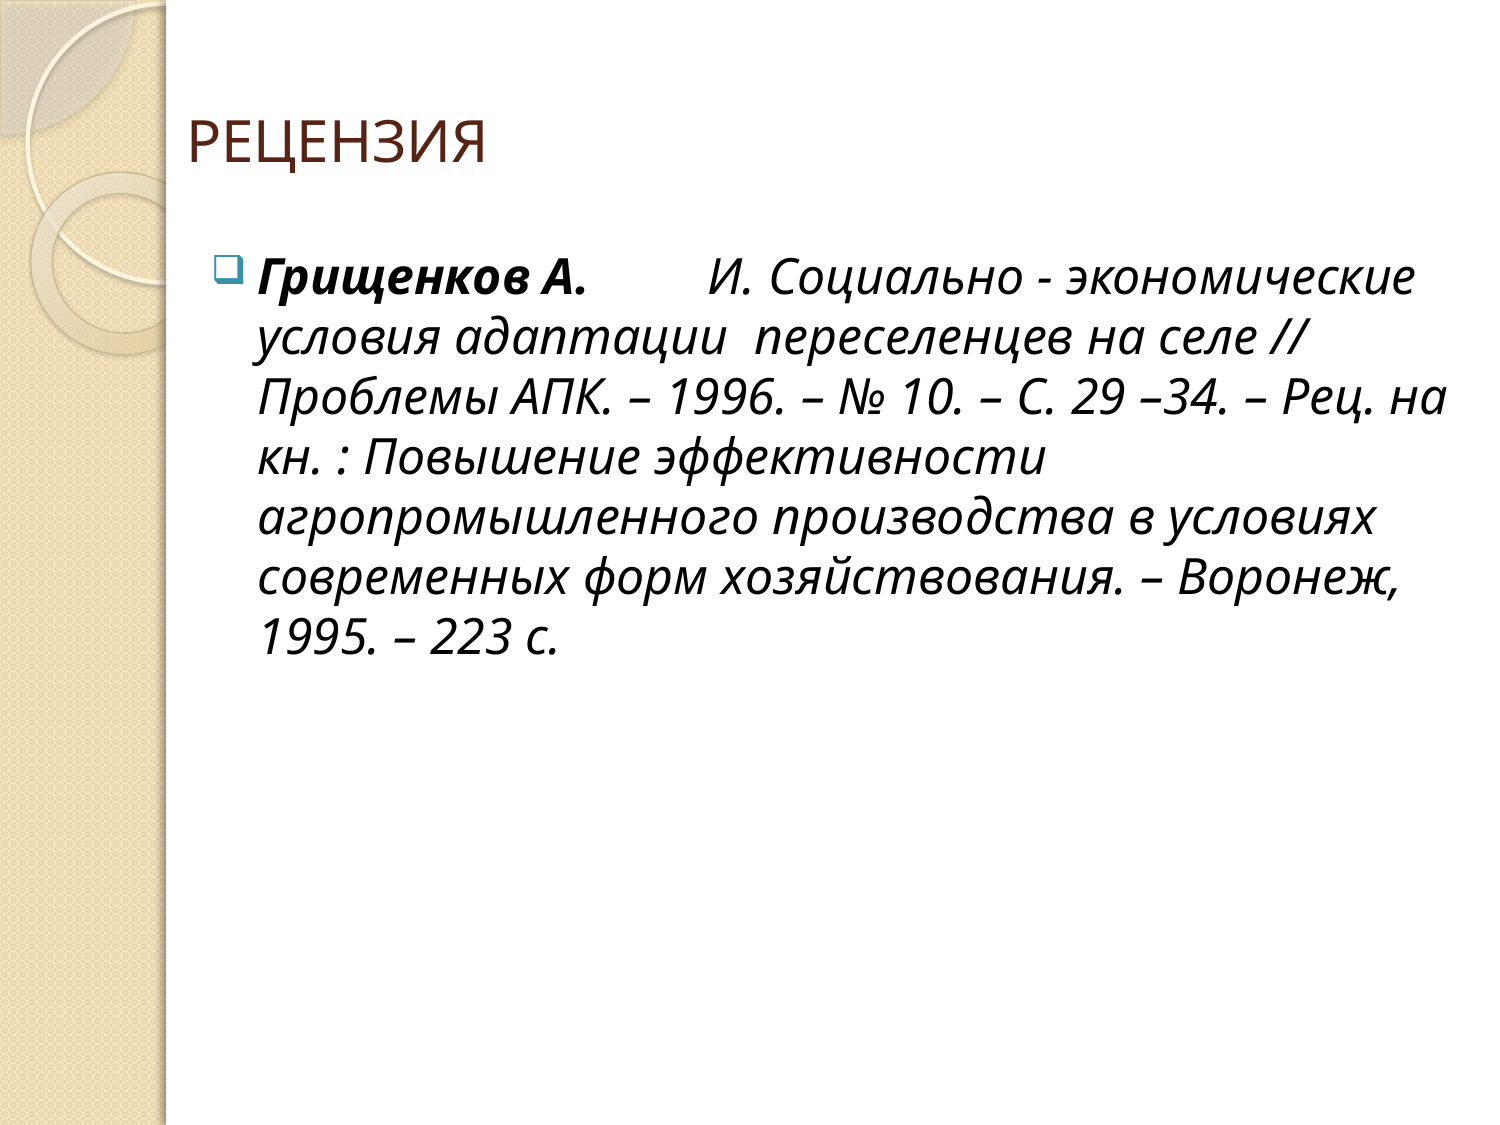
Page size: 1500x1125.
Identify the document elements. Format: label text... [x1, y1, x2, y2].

title РЕЦЕНЗИЯ [171, 45, 1466, 233]
list Грищенков А. И. Социально - экономические условия адаптации переселенцев на селе // Проблемы АПК. – 1996. – № 10. – С. 29 –34. – Рец. на кн. : Повышение эффективности агропромышленного производства в условиях современных форм хозяйствования. – Воронеж, 1995. – 223 с. [183, 237, 1466, 1025]
